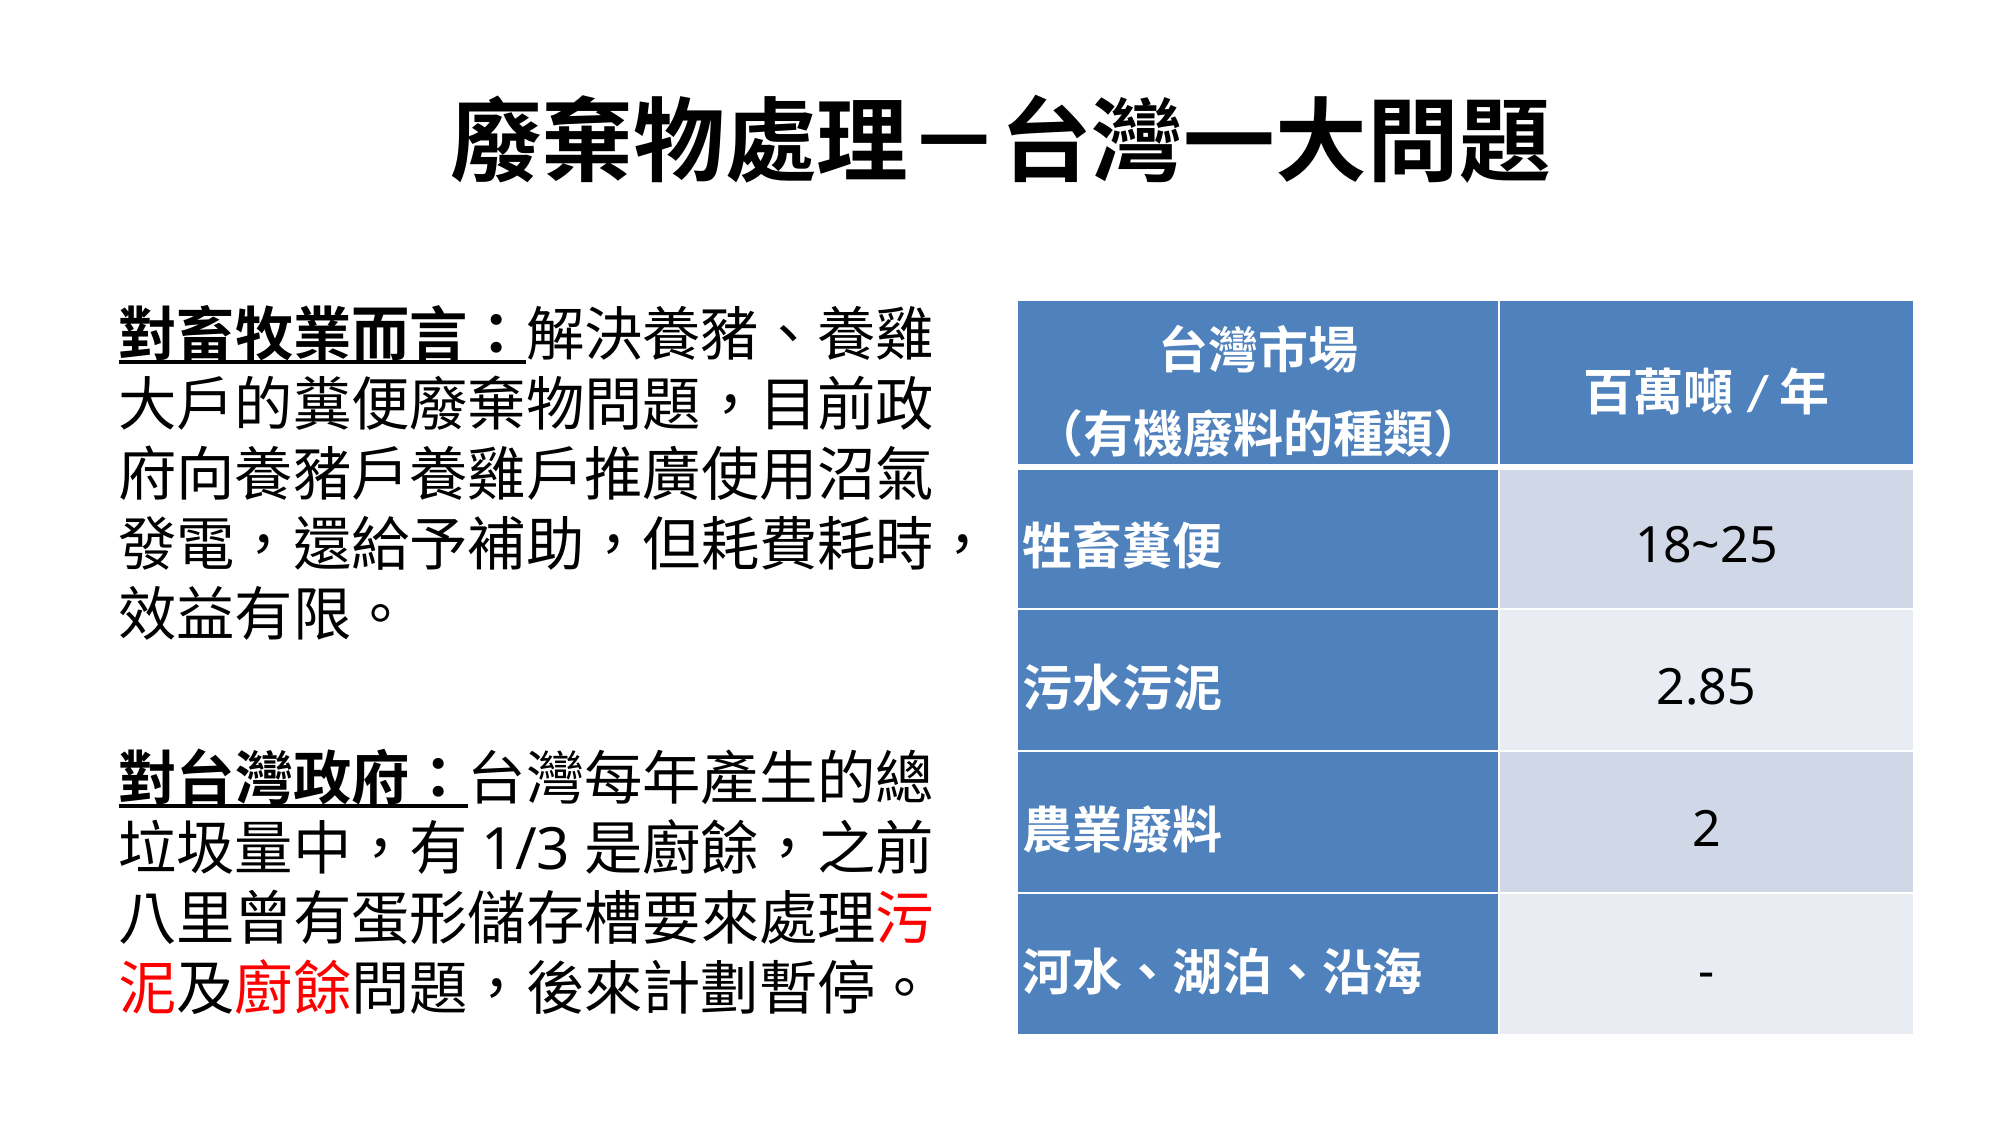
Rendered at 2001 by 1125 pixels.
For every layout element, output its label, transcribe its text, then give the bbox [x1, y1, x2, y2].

table_header 百萬噸/年 [1500, 301, 1913, 464]
title 廢棄物處理－台灣一大問題 [46, 0, 1956, 201]
table_cell - [1500, 894, 1913, 1034]
table_cell 2.85 [1500, 610, 1913, 750]
table_cell 2 [1500, 752, 1913, 892]
table_header 台灣市場 （有機廢料的種類） [1018, 301, 1498, 464]
table_cell 牲畜糞便 [1018, 470, 1498, 608]
list 對畜牧業而言：解決養豬、養雞大戶的糞便廢棄物問題，目前政府向養豬戶養雞戶推廣使用沼氣發電，還給予補助，但耗費耗時，效益有限。 對台灣政府：台灣每年產生的總垃圾量中，有1/3是廚餘，之前八里曾有蛋形儲存槽要來處理污泥及廚餘問題，後來計劃暫停。 [103, 290, 978, 1040]
table_cell 農業廢料 [1018, 752, 1498, 892]
table_cell 18~25 [1500, 470, 1913, 608]
table_cell 污水污泥 [1018, 610, 1498, 750]
table_cell 河水、湖泊、沿海 [1018, 894, 1498, 1034]
